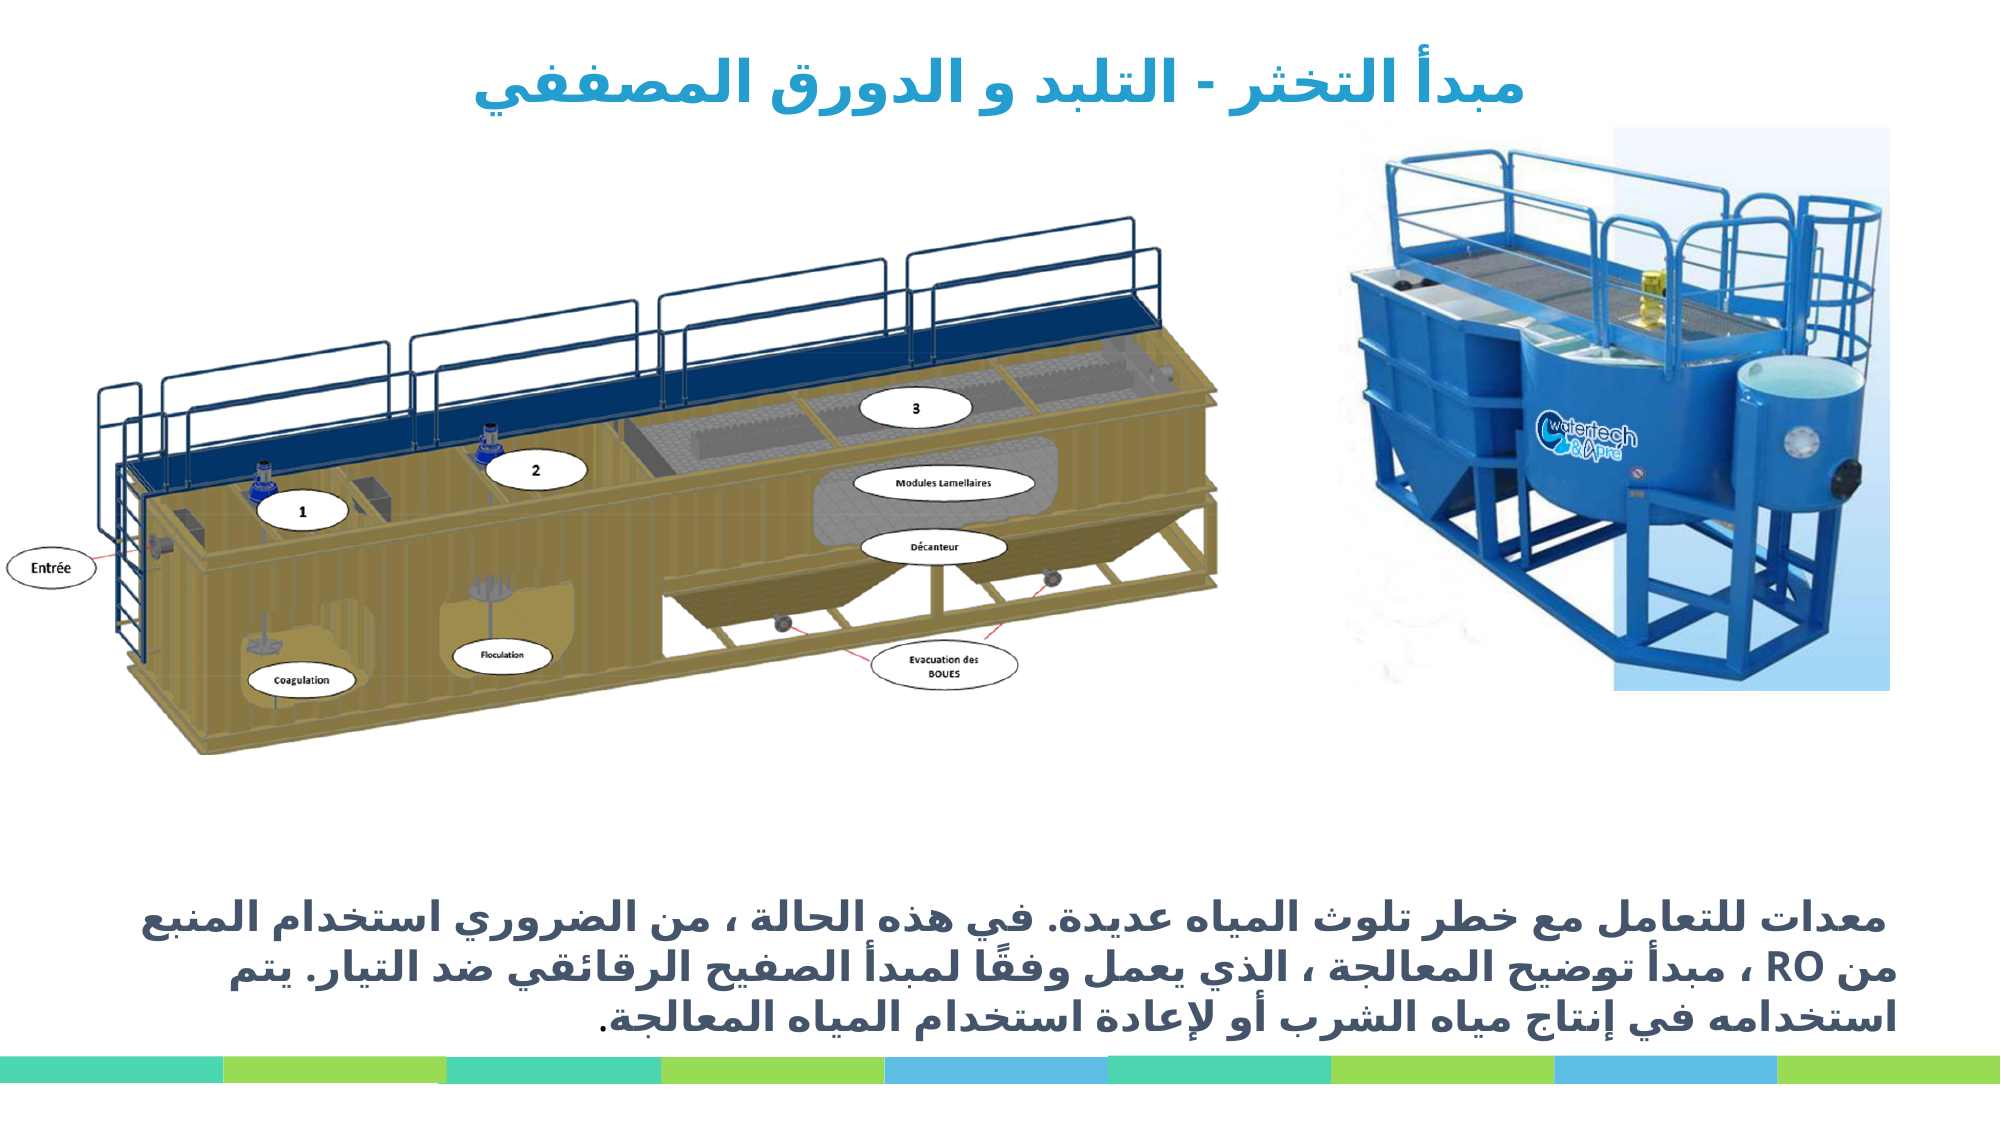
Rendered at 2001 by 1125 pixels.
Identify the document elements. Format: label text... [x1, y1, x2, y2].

picture [1338, 122, 1890, 691]
text_box مبدأ التخثر - التلبد و الدورق المصففي [0, 37, 2000, 122]
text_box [0, 1056, 447, 1084]
picture [0, 210, 1231, 755]
text_box معدات للتعامل مع خطر تلوث المياه عديدة. في هذه الحالة ، من الضروري استخدام المنبع من RO ، مبدأ توضيح المعالجة ، الذي يعمل وفقًا لمبدأ الصفيح الرقائقي ضد التيار. يتم استخدامه في إنتاج مياه الشرب أو لإعادة استخدام المياه المعالجة. [59, 882, 1915, 1048]
text_box [1777, 1055, 2000, 1085]
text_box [437, 1055, 1778, 1084]
